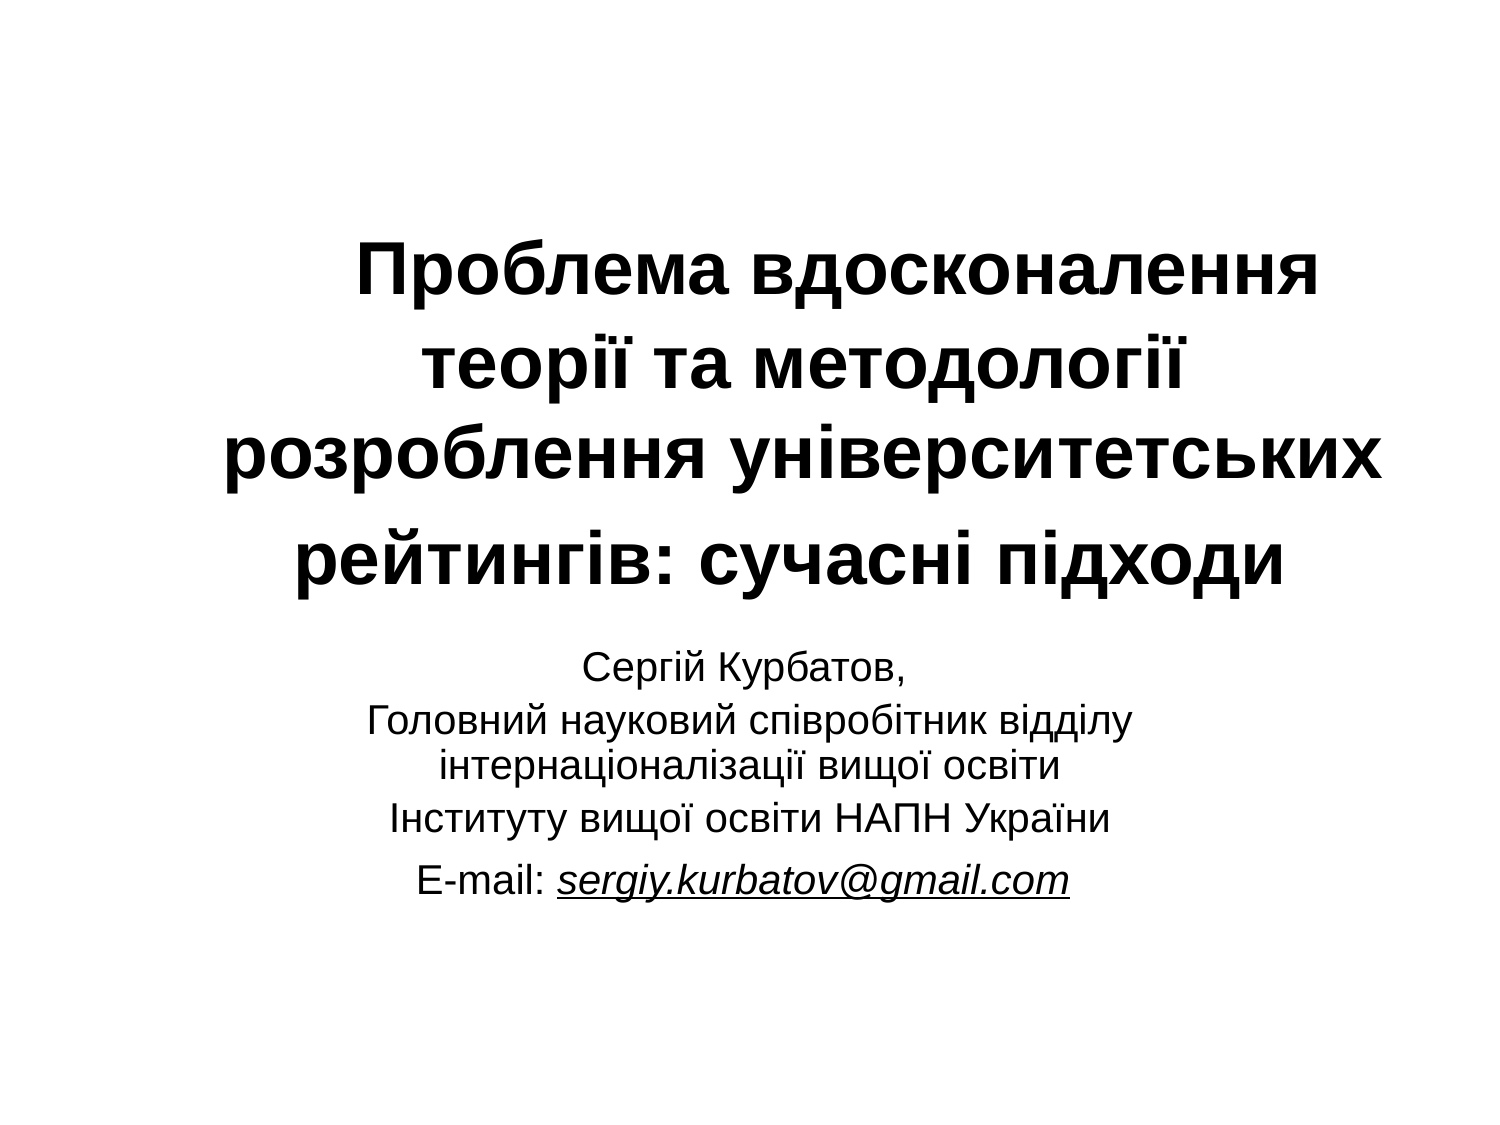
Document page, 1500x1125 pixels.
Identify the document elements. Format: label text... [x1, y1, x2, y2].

subtitle Сергій Курбатов, Головний науковий співробітник відділу інтернаціоналізації вищої освіти Інституту вищої освіти НАПН України E-mail: sergiy.kurbatov@gmail.com [225, 637, 1275, 925]
title Проблема вдосконалення теорії та методології розроблення університетських рейтингів: сучасні підходи [159, 302, 1447, 504]
